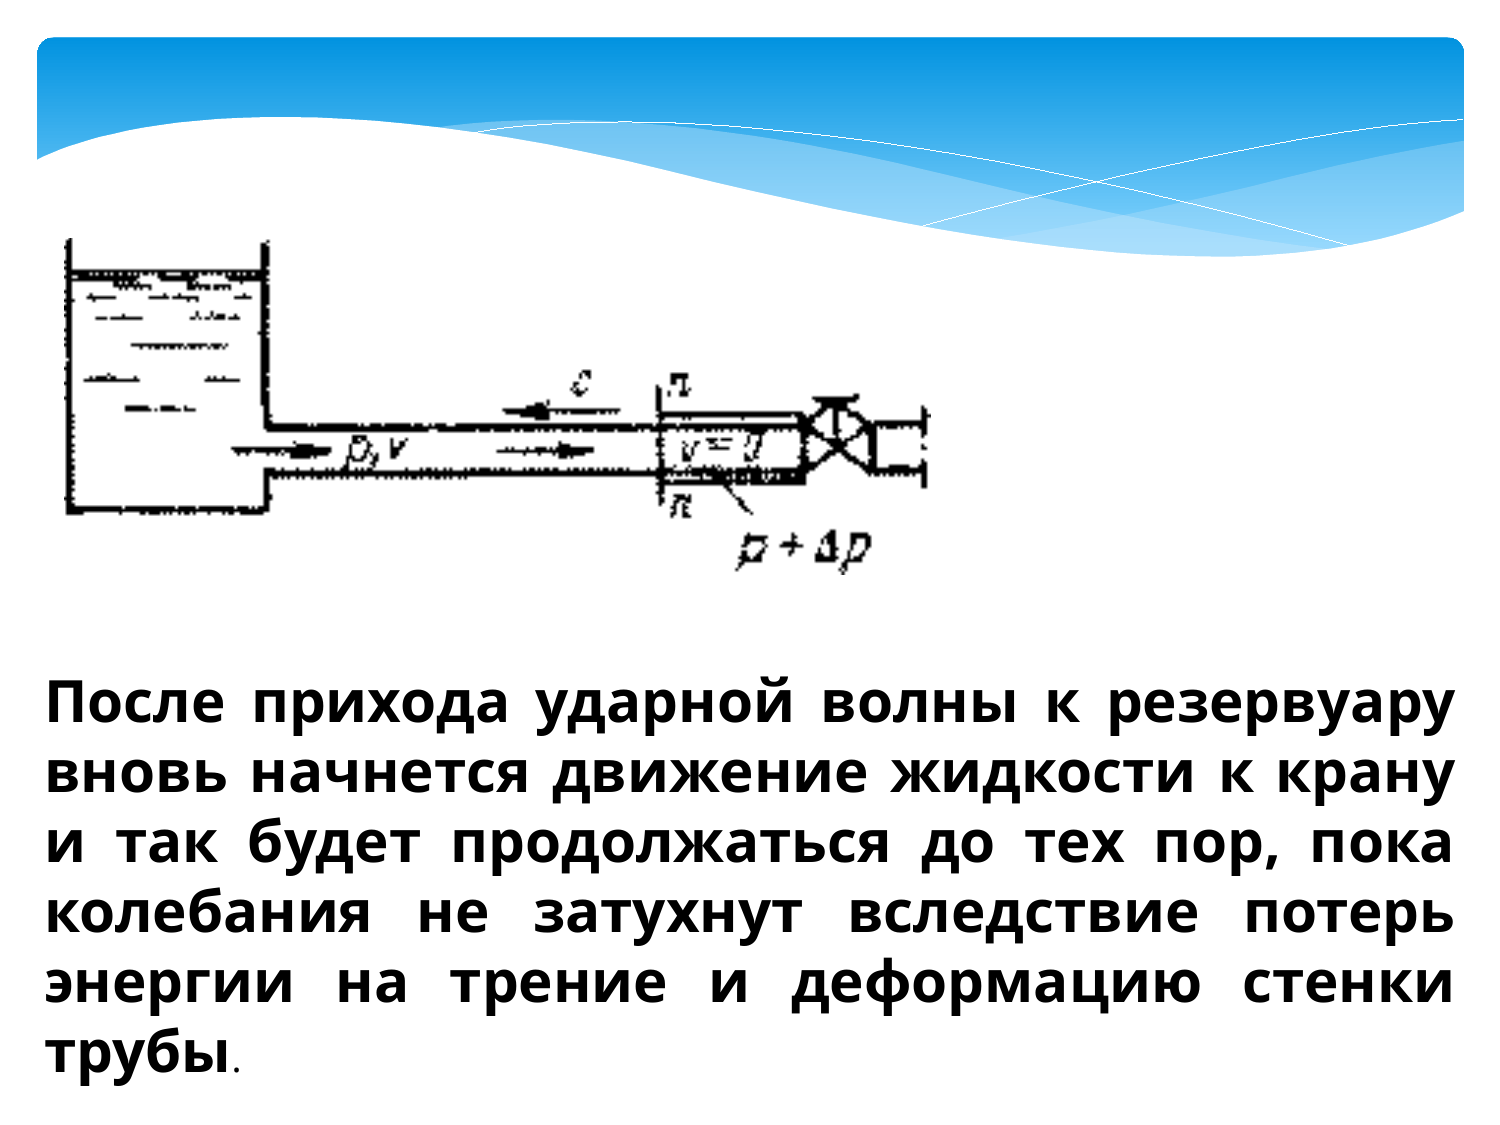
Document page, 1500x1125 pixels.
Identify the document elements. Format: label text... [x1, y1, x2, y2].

text_box После прихода ударной волны к резервуару вновь начнется движение жидкости к крану и так будет продолжаться до тех пор, пока колебания не затухнут вследствие потерь энергии на трение и деформацию стенки трубы. [29, 656, 1471, 1092]
picture [64, 238, 932, 575]
